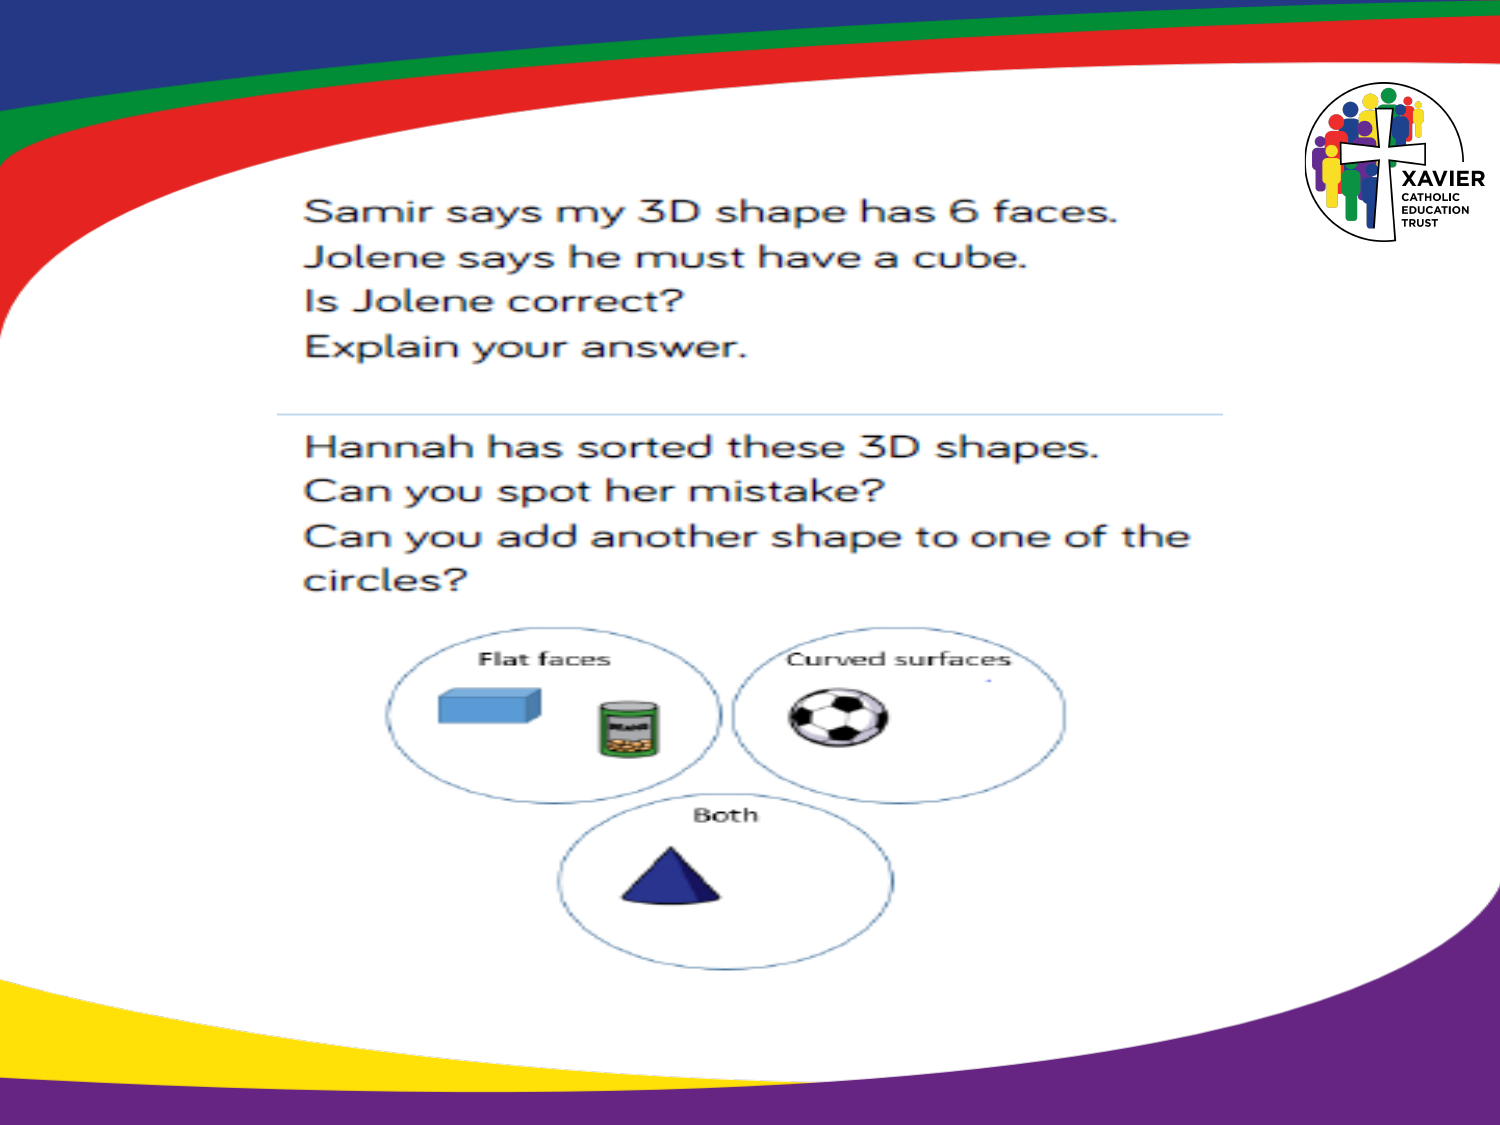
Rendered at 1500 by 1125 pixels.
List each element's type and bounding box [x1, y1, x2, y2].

list [277, 184, 1223, 1000]
